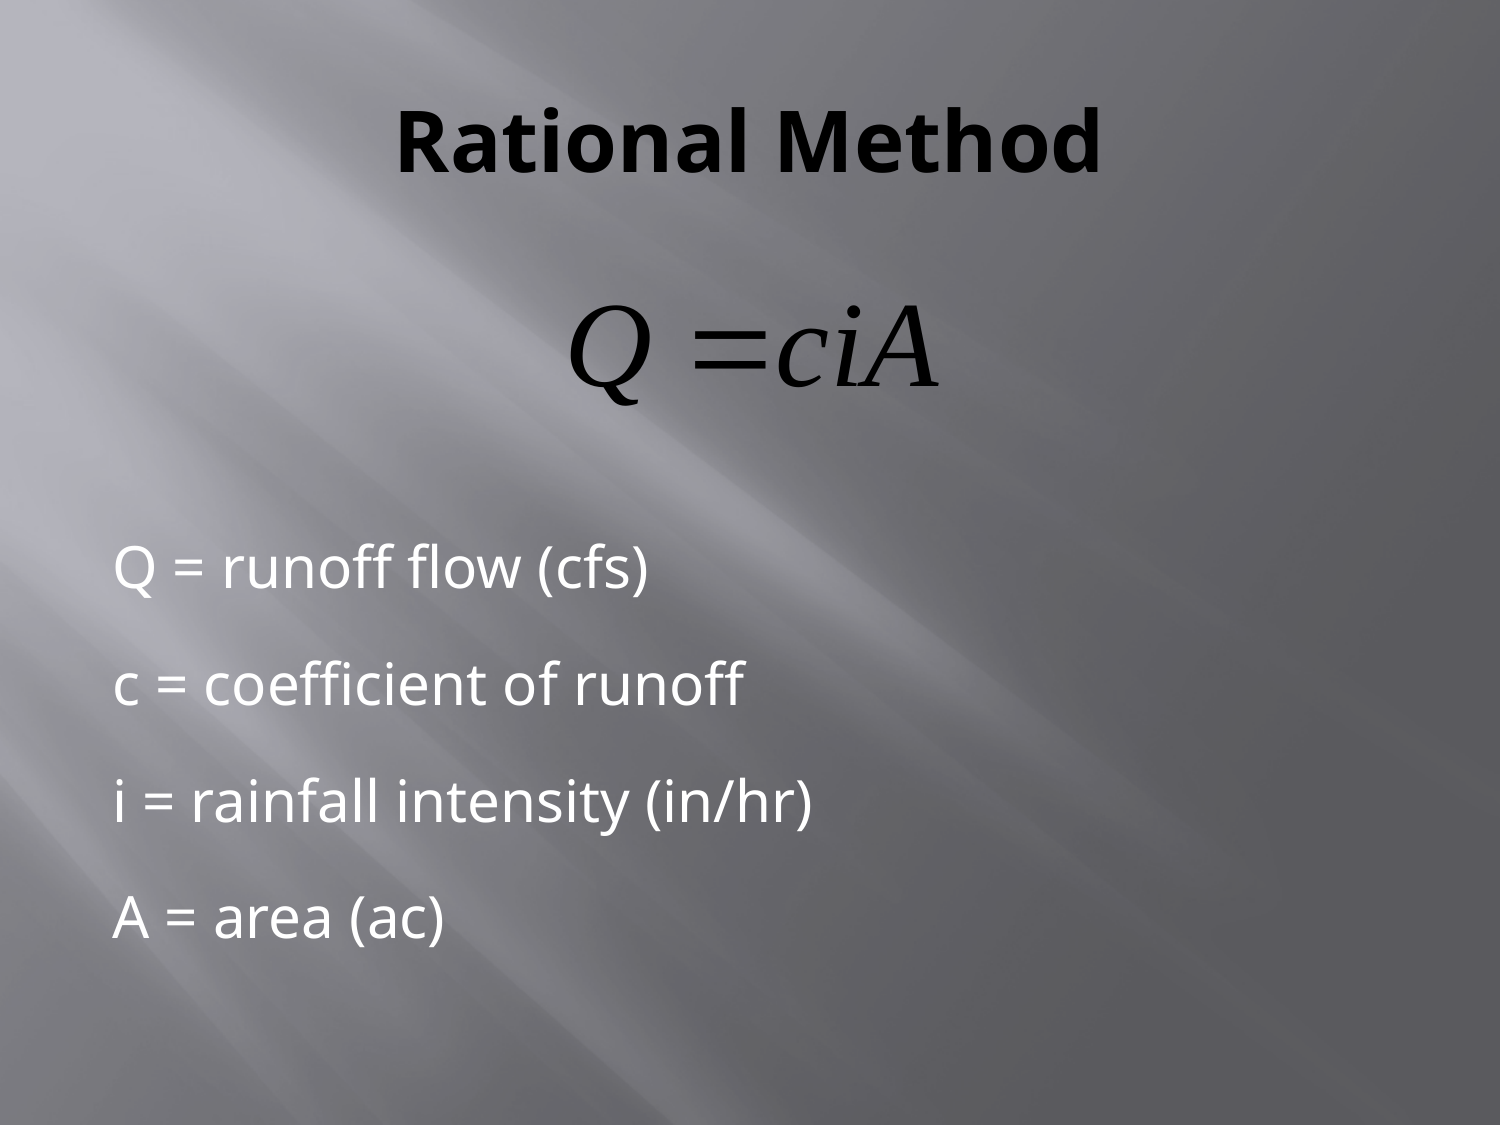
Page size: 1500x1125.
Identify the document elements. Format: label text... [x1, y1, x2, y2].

title Rational Method [75, 45, 1425, 233]
list Q = runoff flow (cfs) c = coefficient of runoff i = rainfall intensity (in/hr) A = area (ac) [75, 324, 1425, 1035]
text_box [549, 274, 956, 438]
